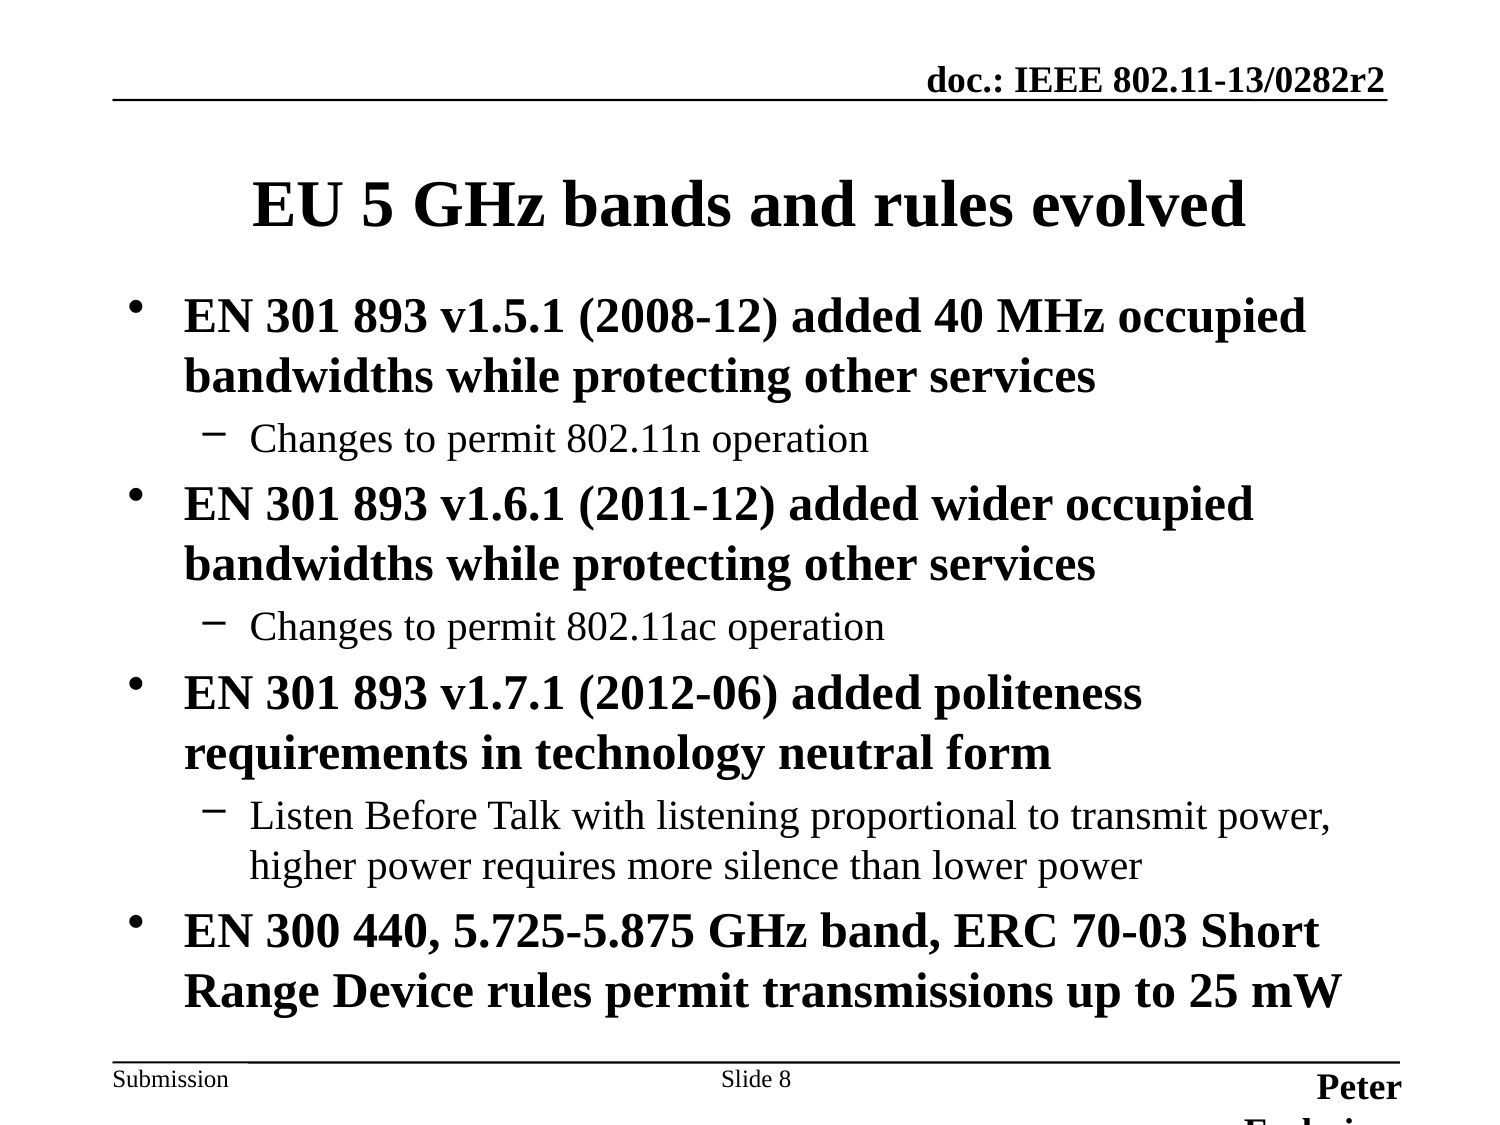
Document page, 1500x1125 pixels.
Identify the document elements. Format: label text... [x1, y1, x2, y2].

list EN 301 893 v1.5.1 (2008-12) added 40 MHz occupied bandwidths while protecting other services Changes to permit 802.11n operation EN 301 893 v1.6.1 (2011-12) added wider occupied bandwidths while protecting other services Changes to permit 802.11ac operation EN 301 893 v1.7.1 (2012-06) added politeness requirements in technology neutral form Listen Before Talk with listening proportional to transmit power, higher power requires more silence than lower power EN 300 440, 5.725-5.875 GHz band, ERC 70-03 Short Range Device rules permit transmissions up to 25 mW [112, 274, 1388, 1026]
title EU 5 GHz bands and rules evolved [112, 112, 1388, 274]
slide_number Slide 8 [712, 1061, 800, 1093]
footer Peter Ecclesine, Cisco Systems [1164, 1061, 1402, 1093]
